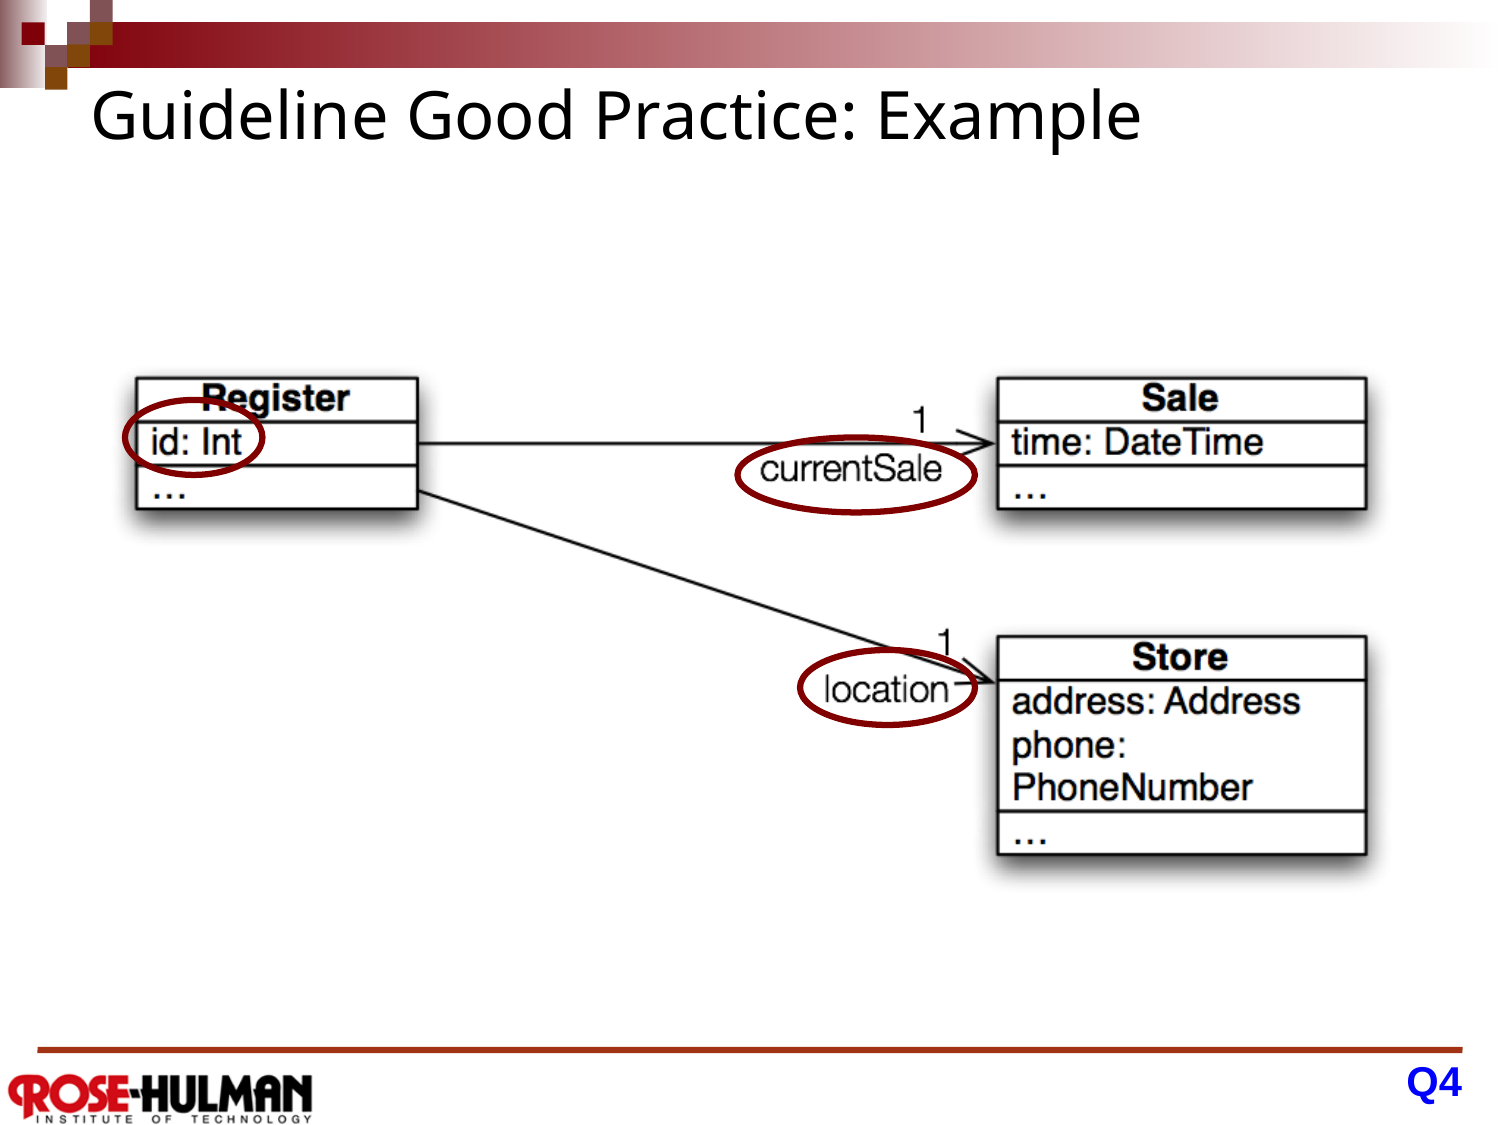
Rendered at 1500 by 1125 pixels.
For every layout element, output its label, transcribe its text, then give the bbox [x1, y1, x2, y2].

picture [0, 1071, 325, 1125]
text_box Q4 [1406, 1055, 1462, 1106]
picture [101, 354, 1399, 901]
title Guideline Good Practice: Example [74, 62, 1426, 163]
